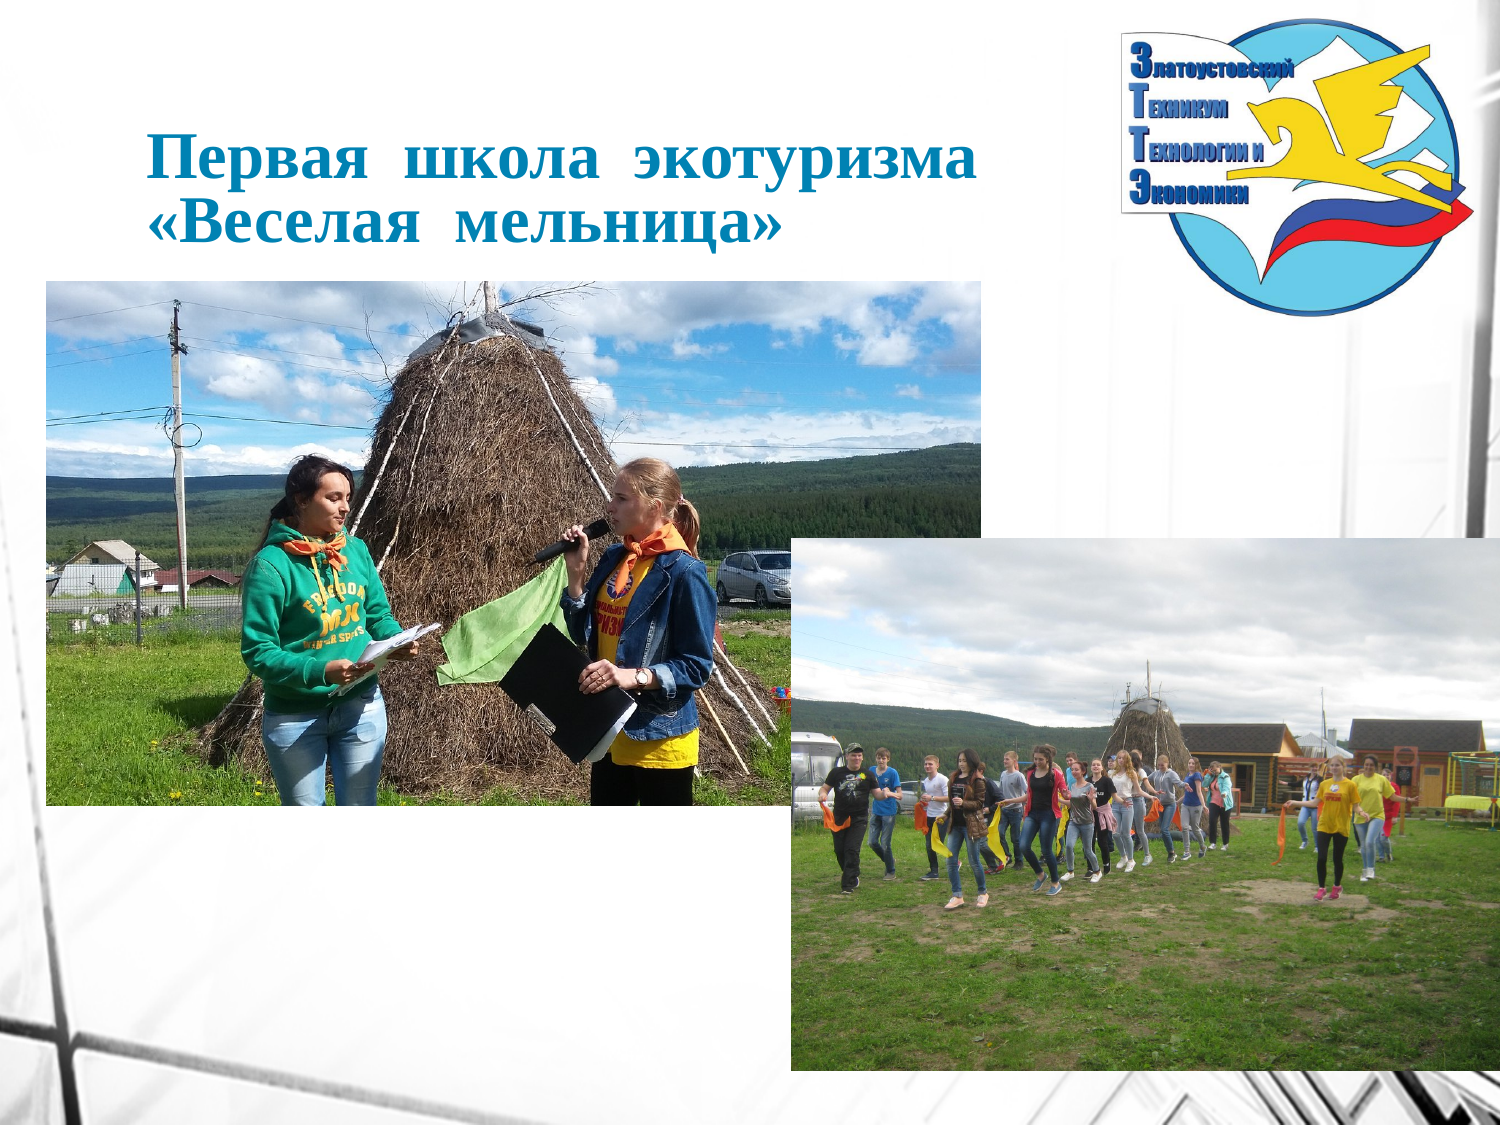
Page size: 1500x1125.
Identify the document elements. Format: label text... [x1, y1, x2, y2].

picture [0, 0, 1500, 1125]
title Первая школа экотуризма «Веселая мельница» [131, 87, 1103, 263]
